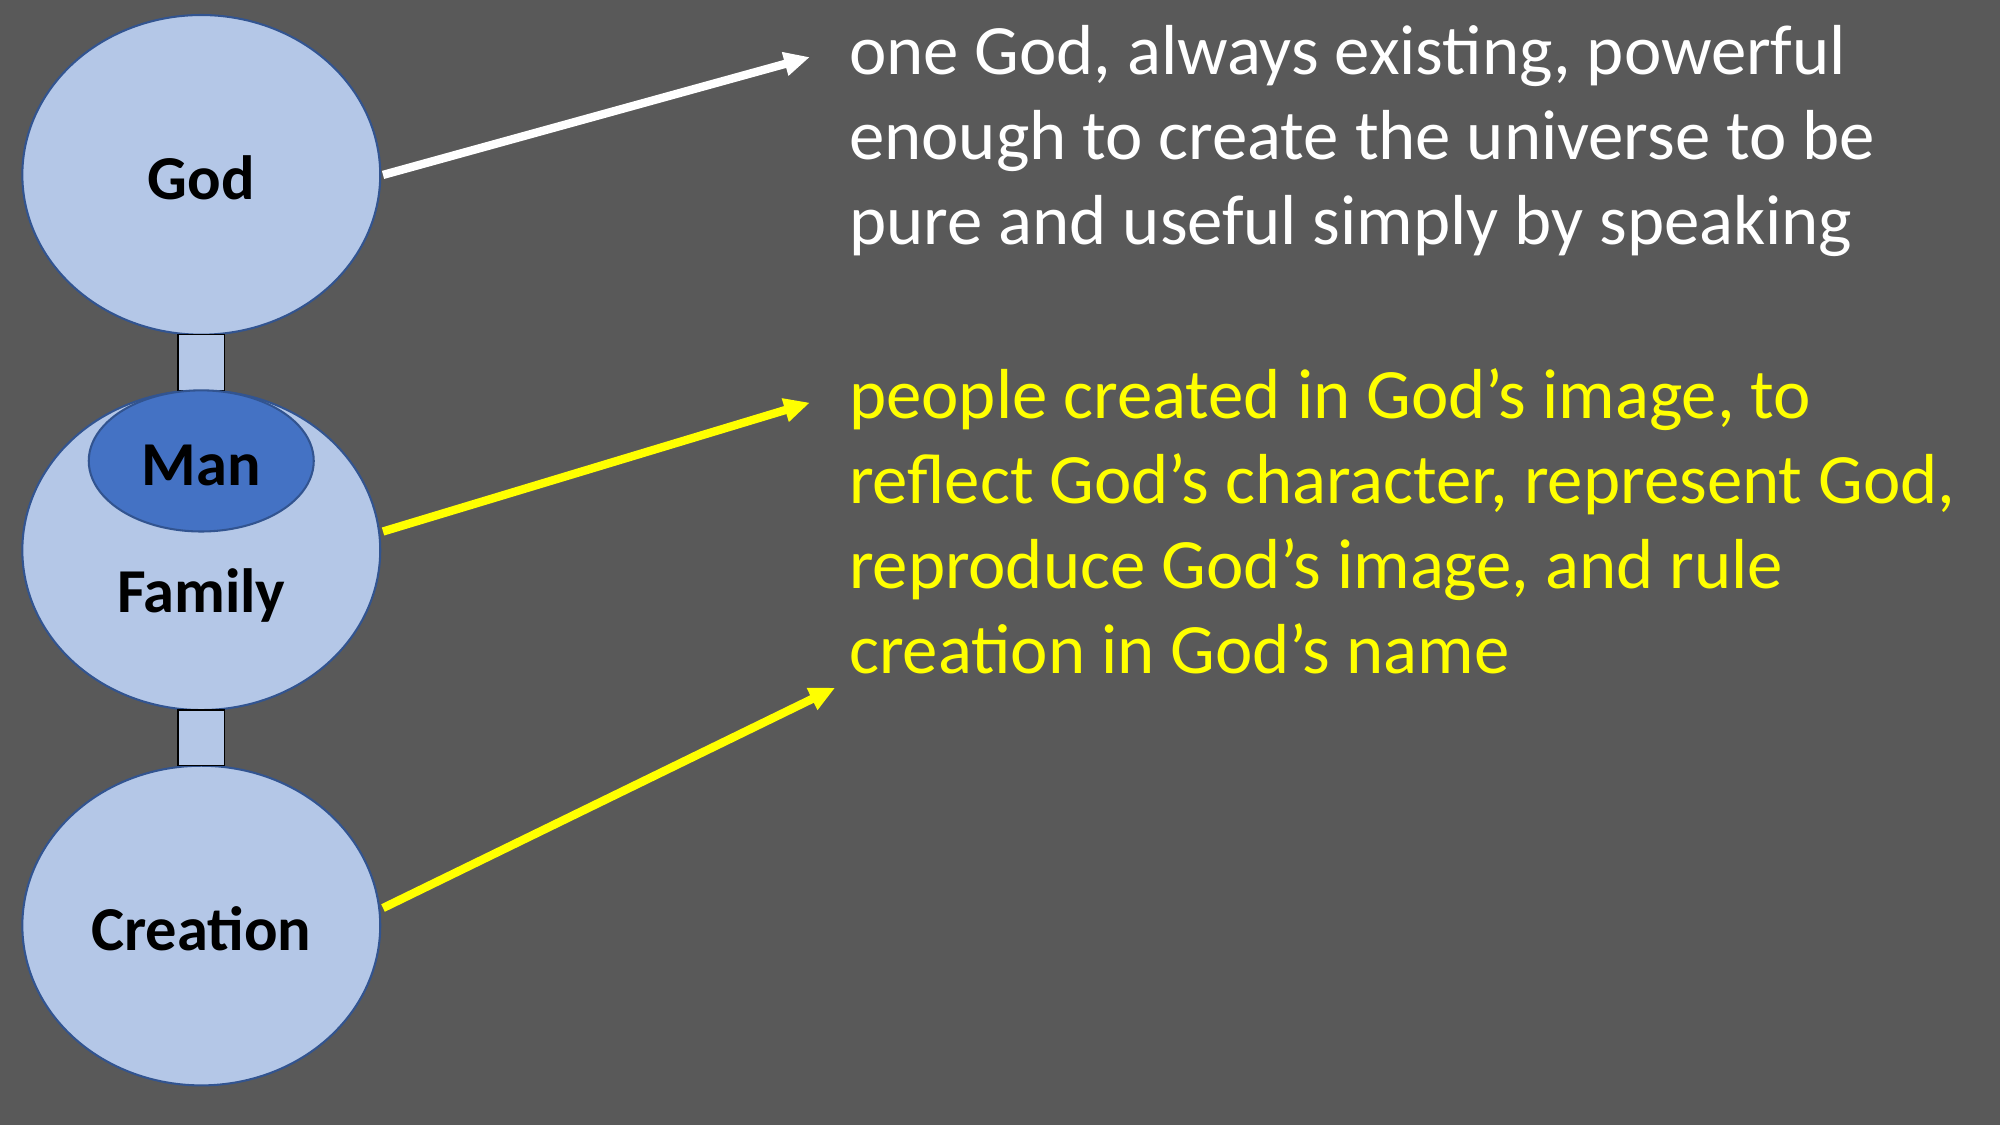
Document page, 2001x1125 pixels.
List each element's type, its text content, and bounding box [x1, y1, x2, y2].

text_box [382, 402, 810, 532]
text_box people created in God’s image, to reflect God’s character, represent God, reproduce God’s image, and rule creation in God’s name [834, 340, 2000, 696]
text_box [382, 57, 810, 175]
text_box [22, 14, 381, 1086]
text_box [383, 688, 835, 909]
text_box one God, always existing, powerful enough to create the universe to be pure and useful simply by speaking [834, 0, 2000, 266]
